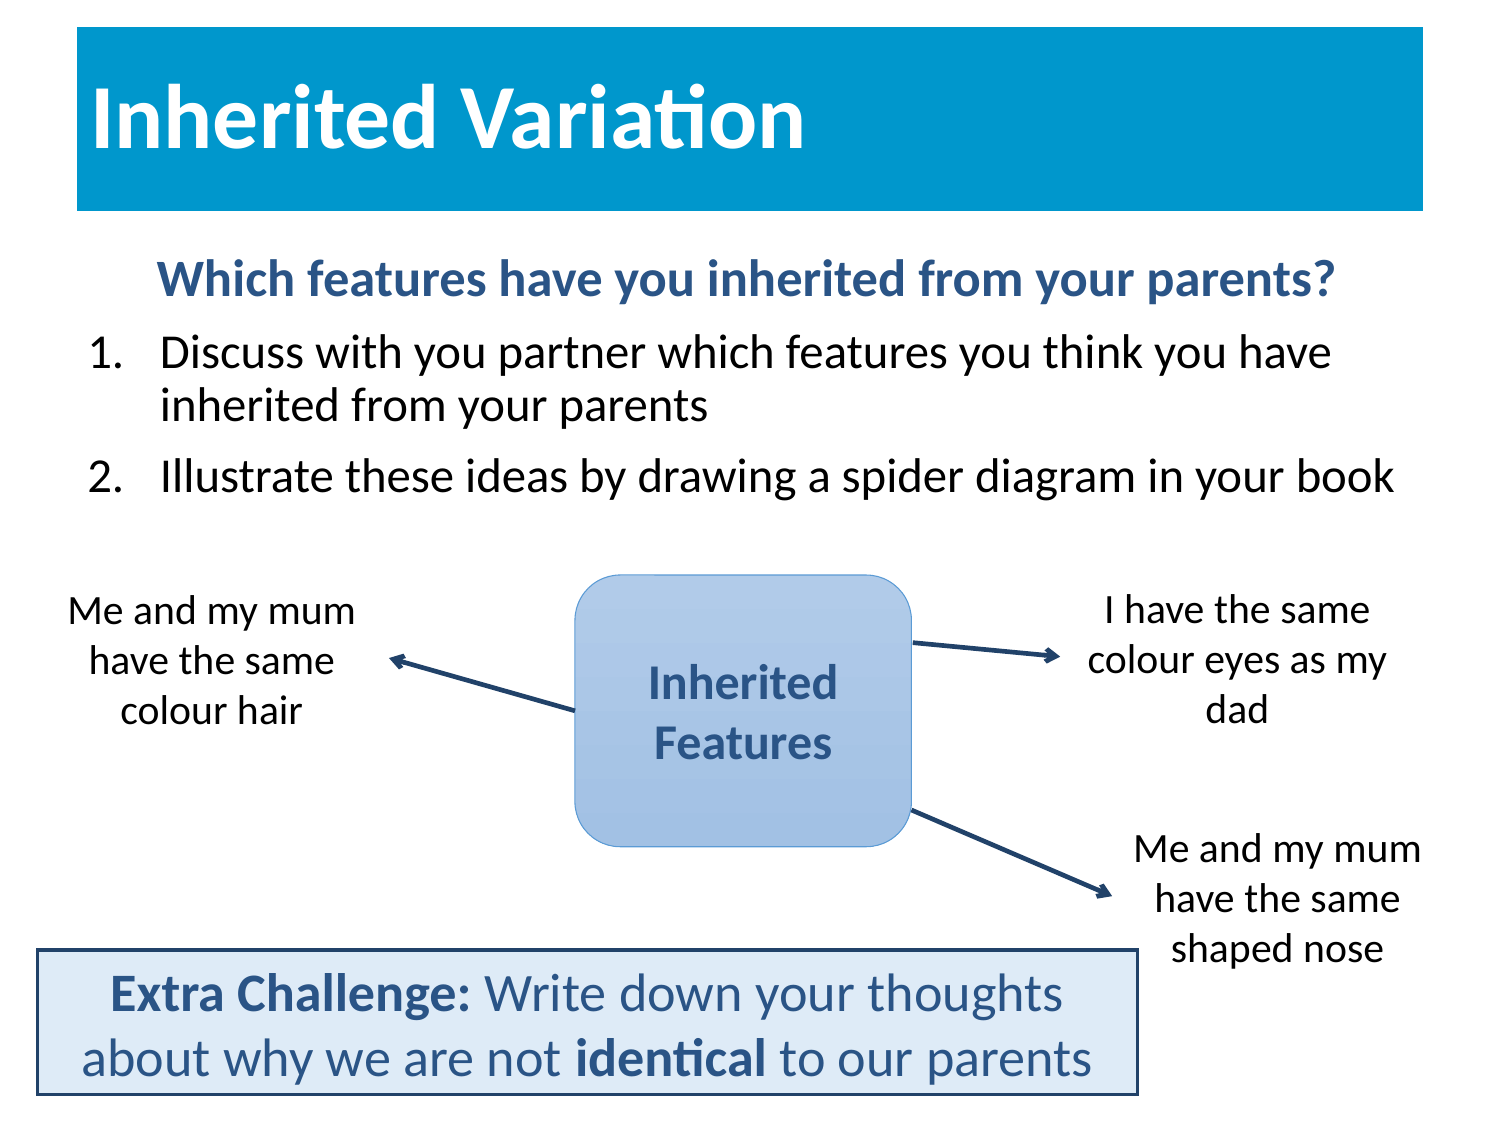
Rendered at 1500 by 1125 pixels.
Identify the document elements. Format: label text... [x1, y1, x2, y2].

text_box Me and my mum have the same shaped nose [1112, 813, 1443, 979]
title Inherited Variation [73, 23, 1427, 214]
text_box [912, 642, 1061, 658]
list Which features have you inherited from your parents? Discuss with you partner which features you think you have inherited from your parents Illustrate these ideas by drawing a spider diagram in your book [72, 243, 1423, 563]
text_box Me and my mum have the same colour hair [34, 575, 389, 741]
text_box Extra Challenge: Write down your thoughts about why we are not identical to our parents [36, 948, 1139, 1096]
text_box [389, 658, 575, 711]
text_box Inherited Features [574, 642, 912, 778]
text_box [574, 574, 912, 642]
text_box [574, 778, 912, 848]
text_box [911, 809, 1113, 898]
text_box I have the same colour eyes as my dad [1060, 574, 1415, 740]
